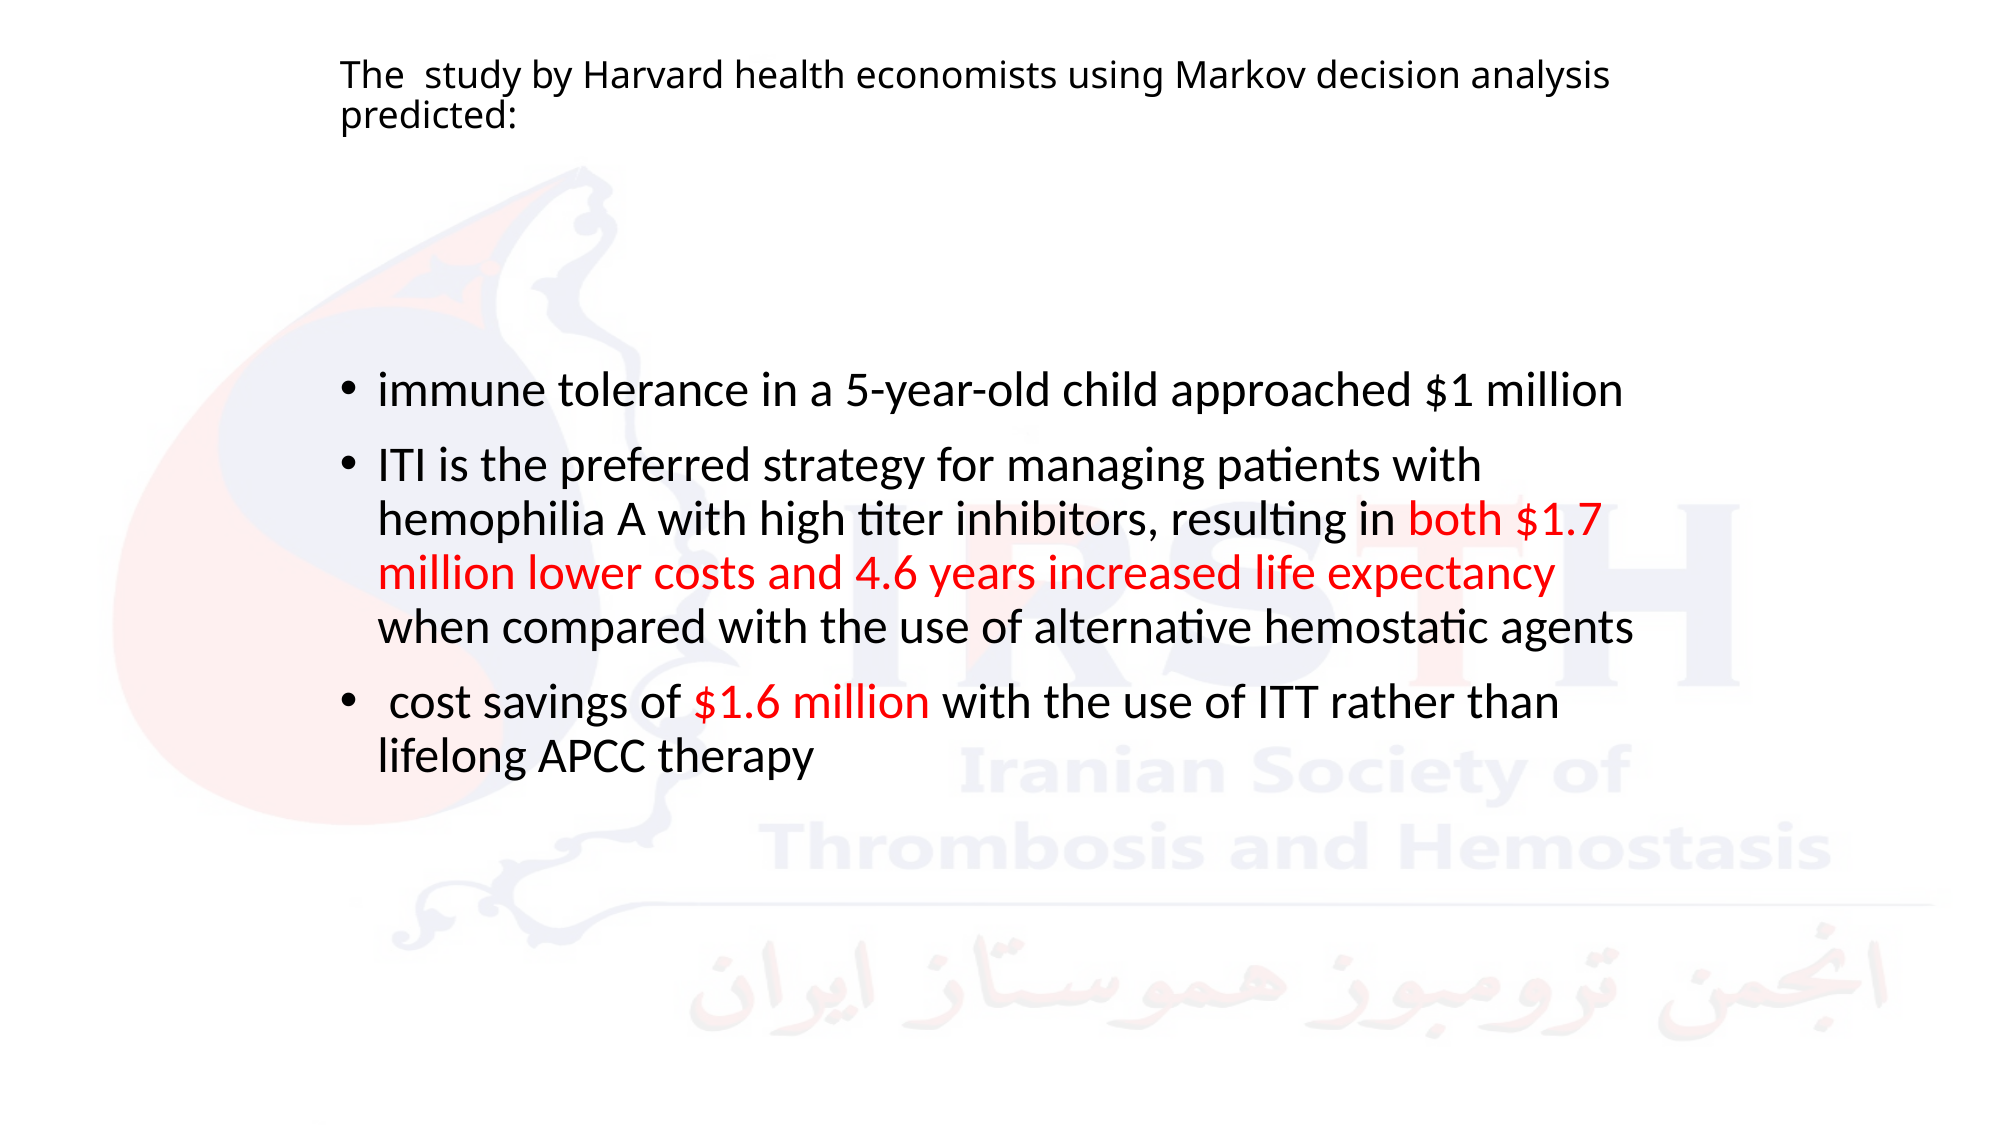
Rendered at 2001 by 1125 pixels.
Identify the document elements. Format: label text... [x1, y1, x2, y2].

title The study by Harvard health economists using Markov decision analysis predicted: [324, 24, 1675, 213]
list immune tolerance in a 5-year-old child approached $1 million ITI is the preferred strategy for managing patients with hemophilia A with high titer inhibitors, resulting in both $1.7 million lower costs and 4.6 years increased life expectancy when compared with the use of alternative hemostatic agents cost savings of $1.6 million with the use of ITT rather than lifelong APCC therapy [324, 275, 1675, 1018]
